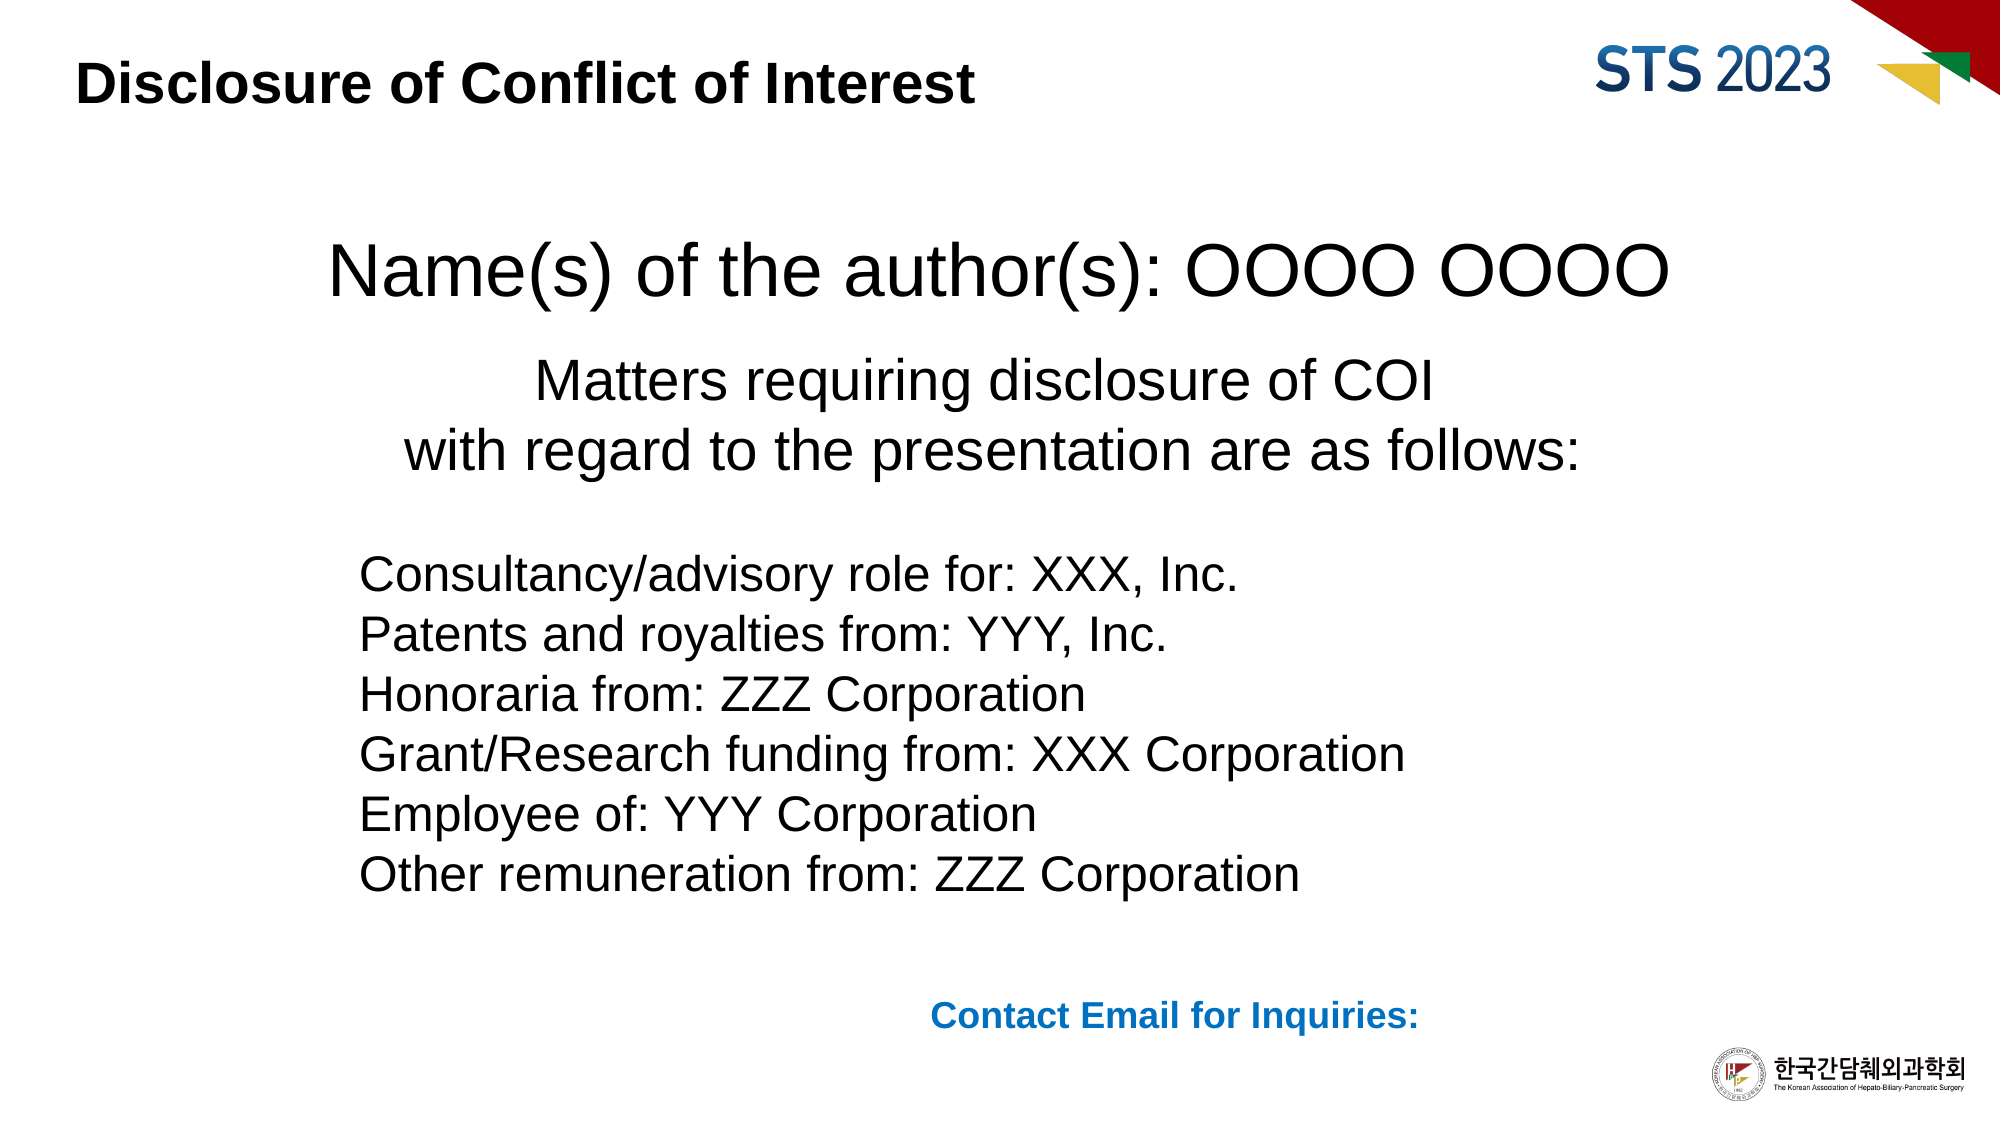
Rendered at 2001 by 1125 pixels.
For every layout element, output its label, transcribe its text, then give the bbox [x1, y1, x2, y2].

text_box Matters requiring disclosure of COI with regard to the presentation are as follows: [244, 334, 1745, 490]
text_box Name(s) of the author(s): OOOO OOOO [249, 214, 1750, 320]
text_box Contact Email for Inquiries: [915, 983, 1916, 1044]
text_box Consultancy/advisory role for: XXX, Inc. Patents and royalties from: YYY, Inc. Honoraria from: ZZZ Corporation Grant/Research funding from: XXX Corporation Employee of: YYY Corporation Other remuneration from: ZZZ Corporation [344, 533, 1644, 909]
picture [1849, 0, 2000, 105]
text_box Disclosure of Conflict of Interest [60, 37, 1322, 123]
picture [1712, 1047, 1964, 1101]
picture [1596, 45, 1830, 92]
